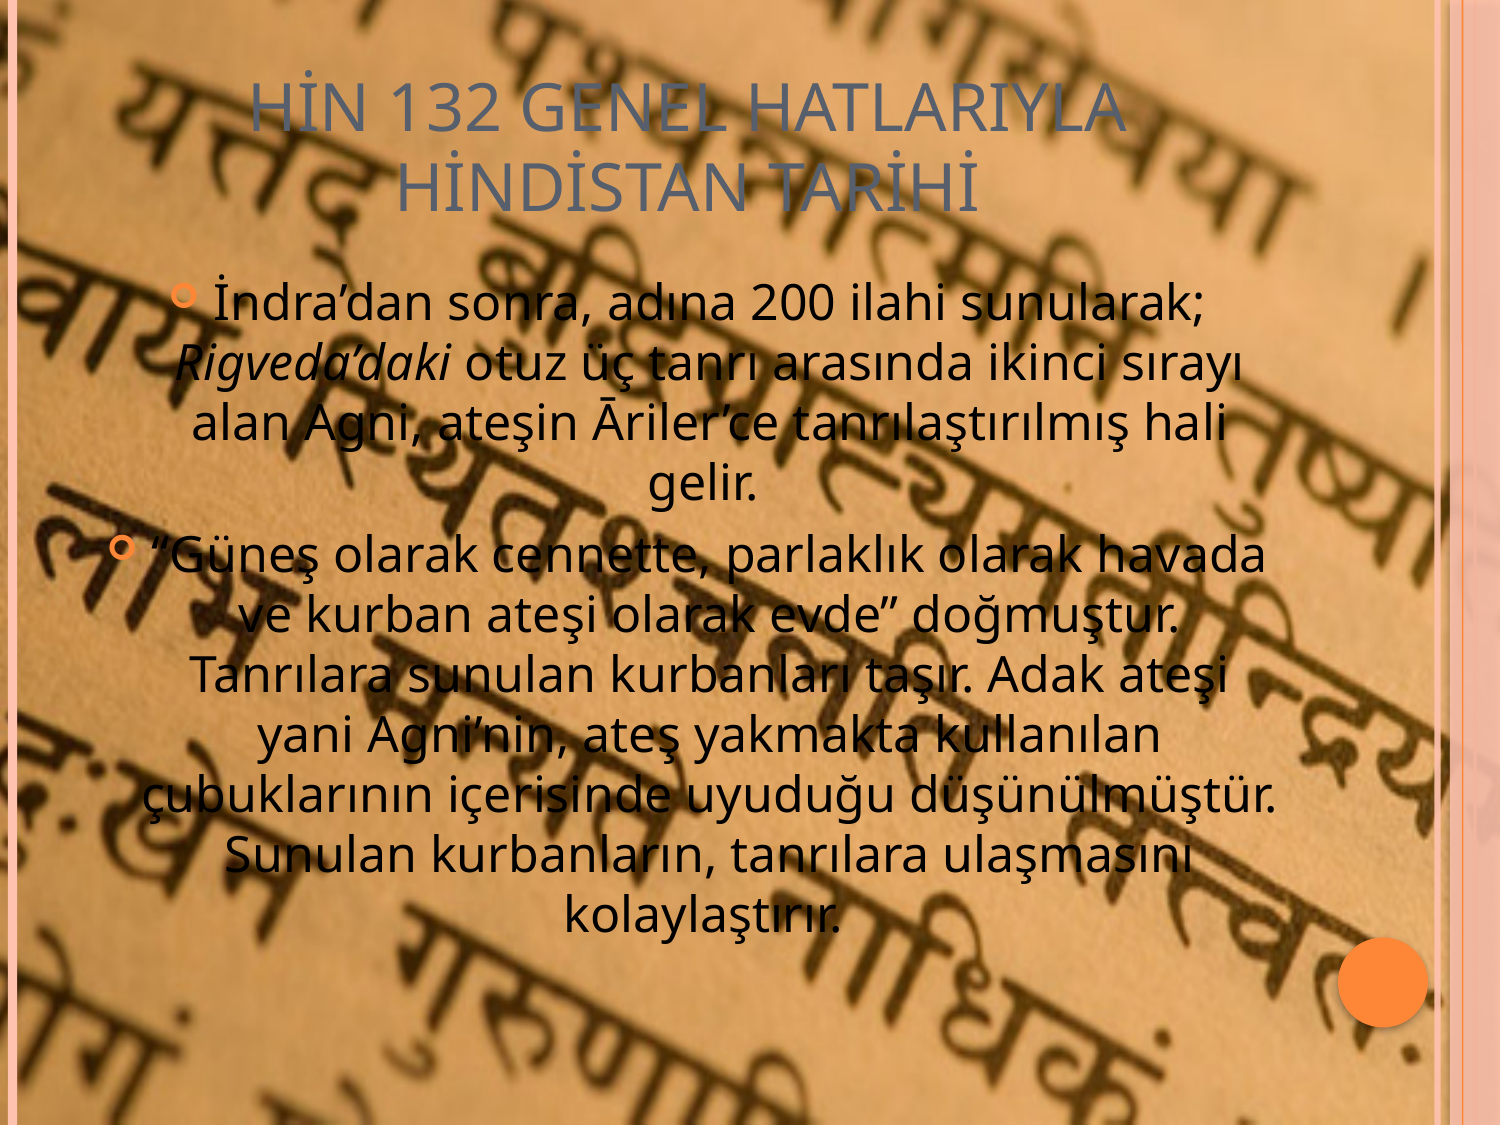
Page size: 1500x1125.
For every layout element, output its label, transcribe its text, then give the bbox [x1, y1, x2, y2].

picture [18, 0, 1434, 1125]
picture [0, 0, 7, 1125]
list İndra’dan sonra, adına 200 ilahi sunularak; Rigveda’daki otuz üç tanrı arasında ikinci sırayı alan Agni, ateşin Āriler’ce tanrılaştırılmış hali gelir. “Güneş olarak cennette, parlaklık olarak havada ve kurban ateşi olarak evde” doğmuştur. Tanrılara sunulan kurbanları taşır. Adak ateşi yani Agni’nin, ateş yakmakta kullanılan çubuklarının içerisinde uyuduğu düşünülmüştür. Sunulan kurbanların, tanrılara ulaşmasını kolaylaştırır. [75, 262, 1300, 1062]
picture [1441, 0, 1449, 1125]
title HİN 132 GENEL HATLARIYLA HİNDİSTAN TARİHİ [75, 45, 1300, 233]
